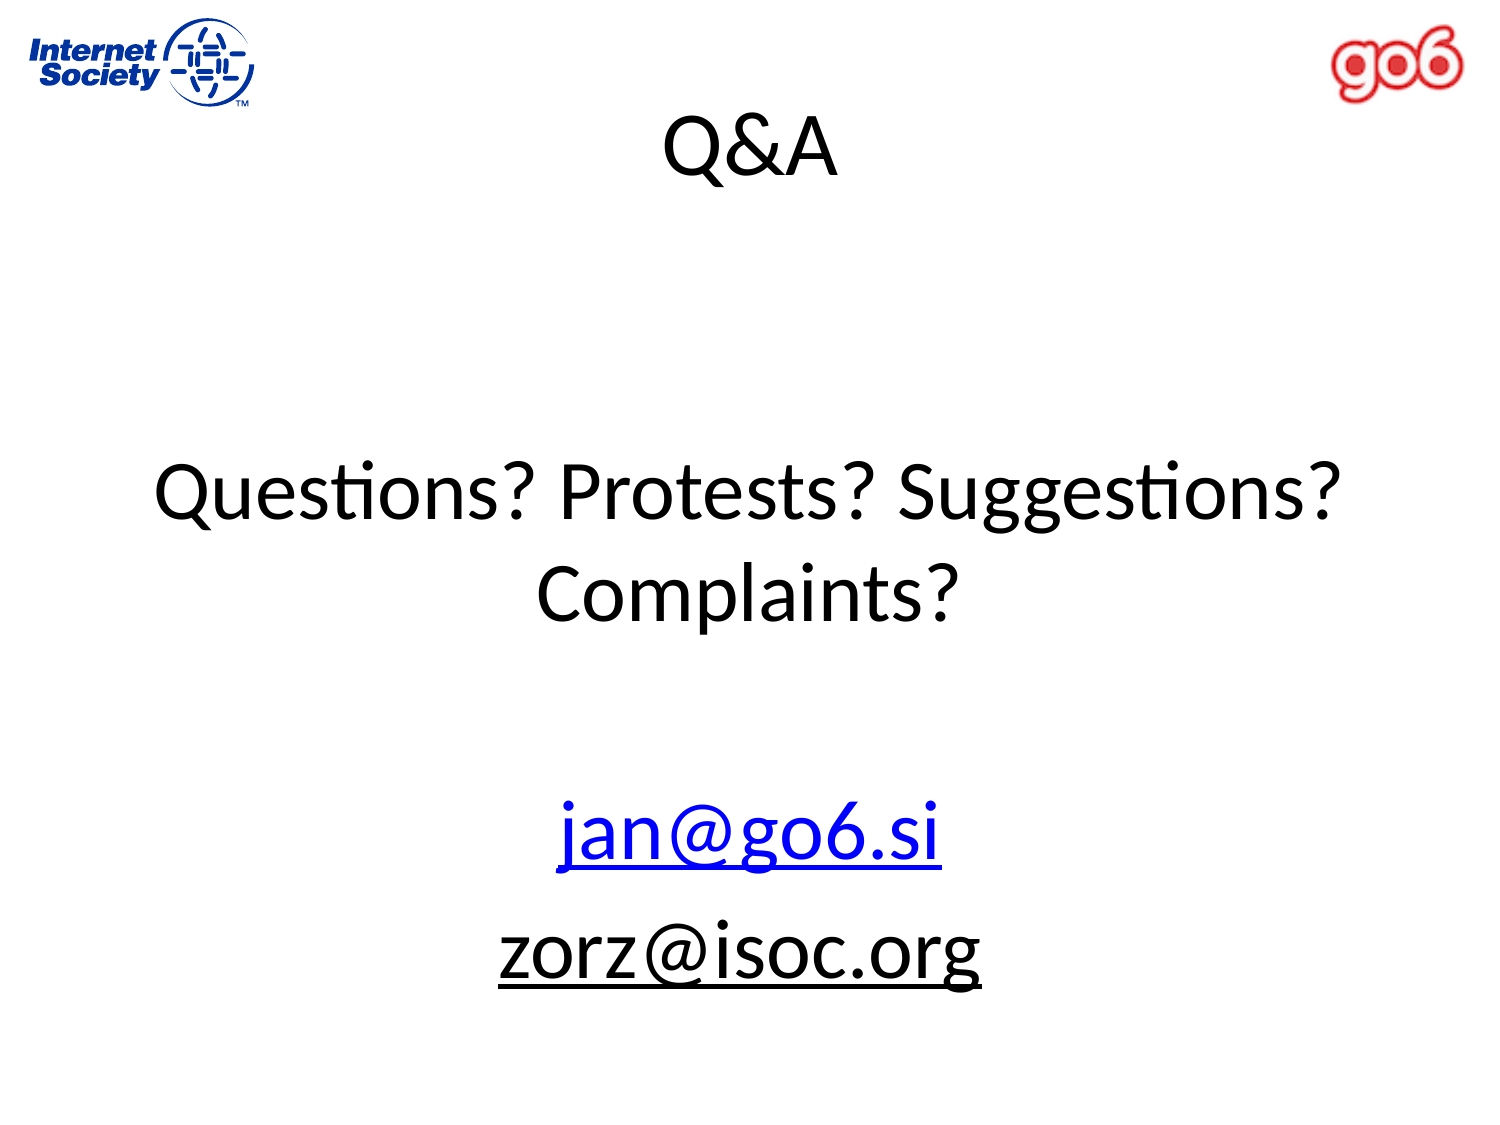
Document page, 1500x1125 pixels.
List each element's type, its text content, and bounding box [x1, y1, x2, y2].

title Q&A [75, 45, 1425, 233]
picture [1330, 23, 1467, 107]
list Questions? Protests? Suggestions? Complaints? jan@go6.si zorz@isoc.org [75, 262, 1425, 1005]
